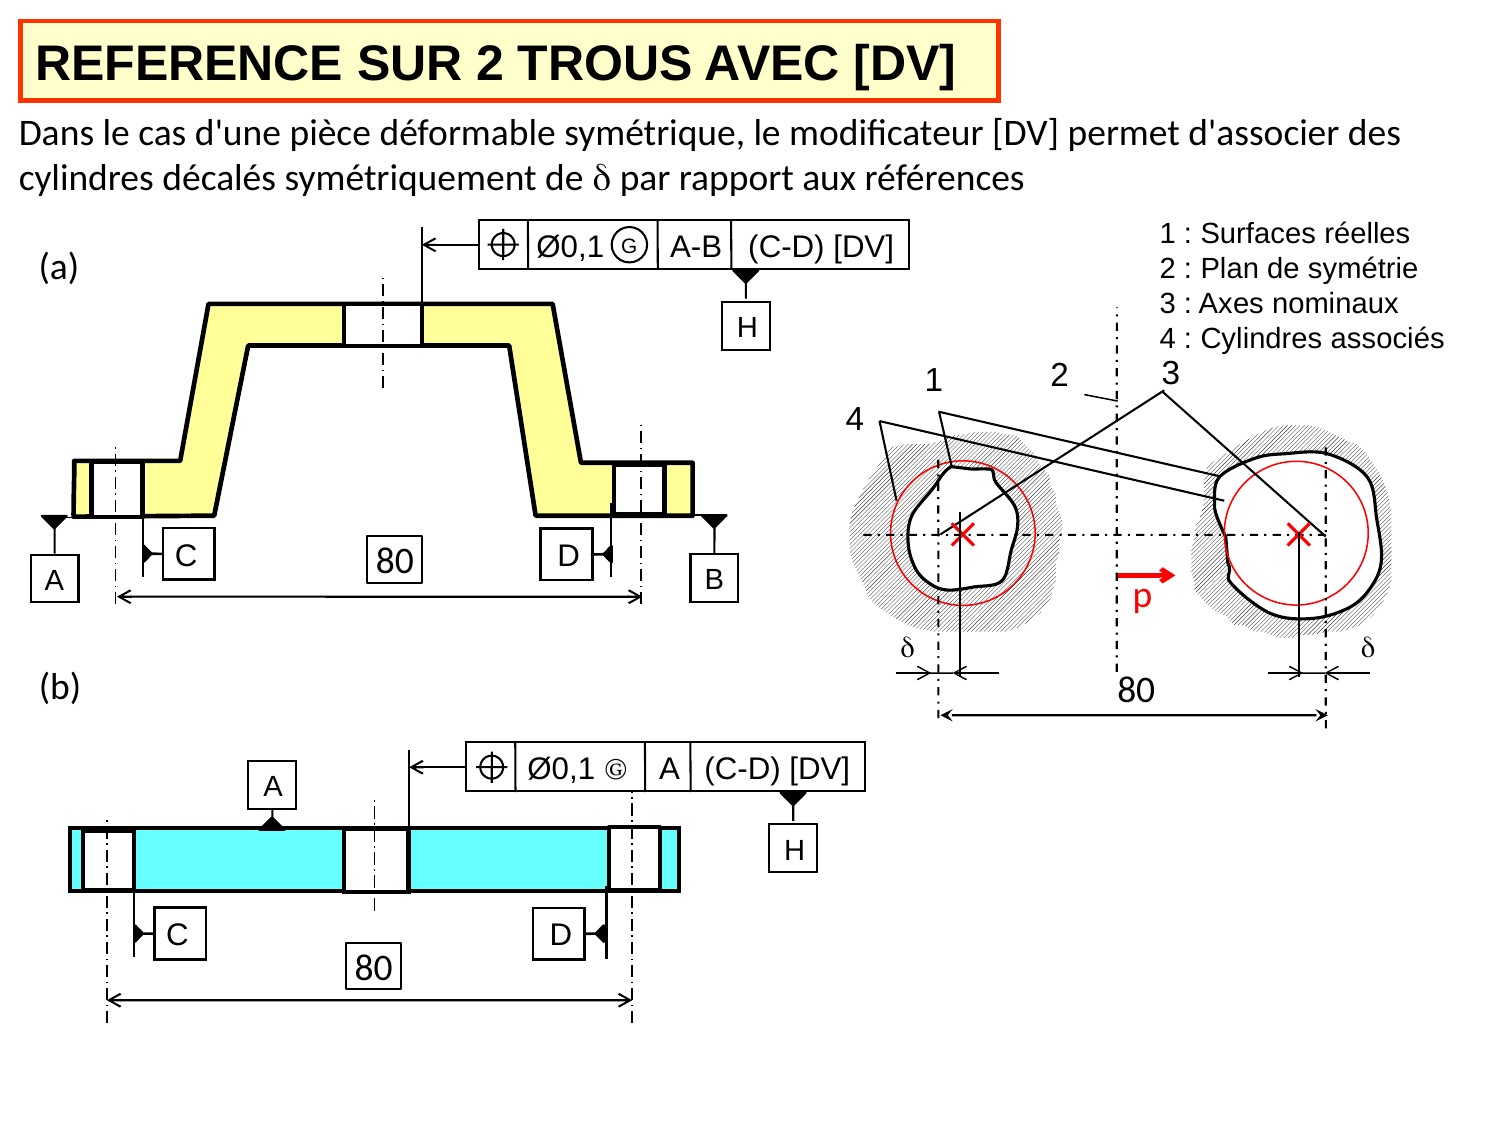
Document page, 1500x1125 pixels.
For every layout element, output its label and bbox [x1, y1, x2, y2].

text_box [29, 219, 910, 605]
text_box [951, 657, 1317, 718]
text_box [940, 709, 953, 722]
text_box [3, 20, 1486, 682]
text_box [24, 235, 95, 295]
text_box [69, 741, 866, 1024]
text_box [24, 654, 97, 715]
text_box [360, 528, 430, 589]
text_box [909, 350, 959, 406]
text_box [1315, 709, 1328, 722]
text_box [1116, 560, 1176, 622]
text_box [1035, 345, 1118, 410]
